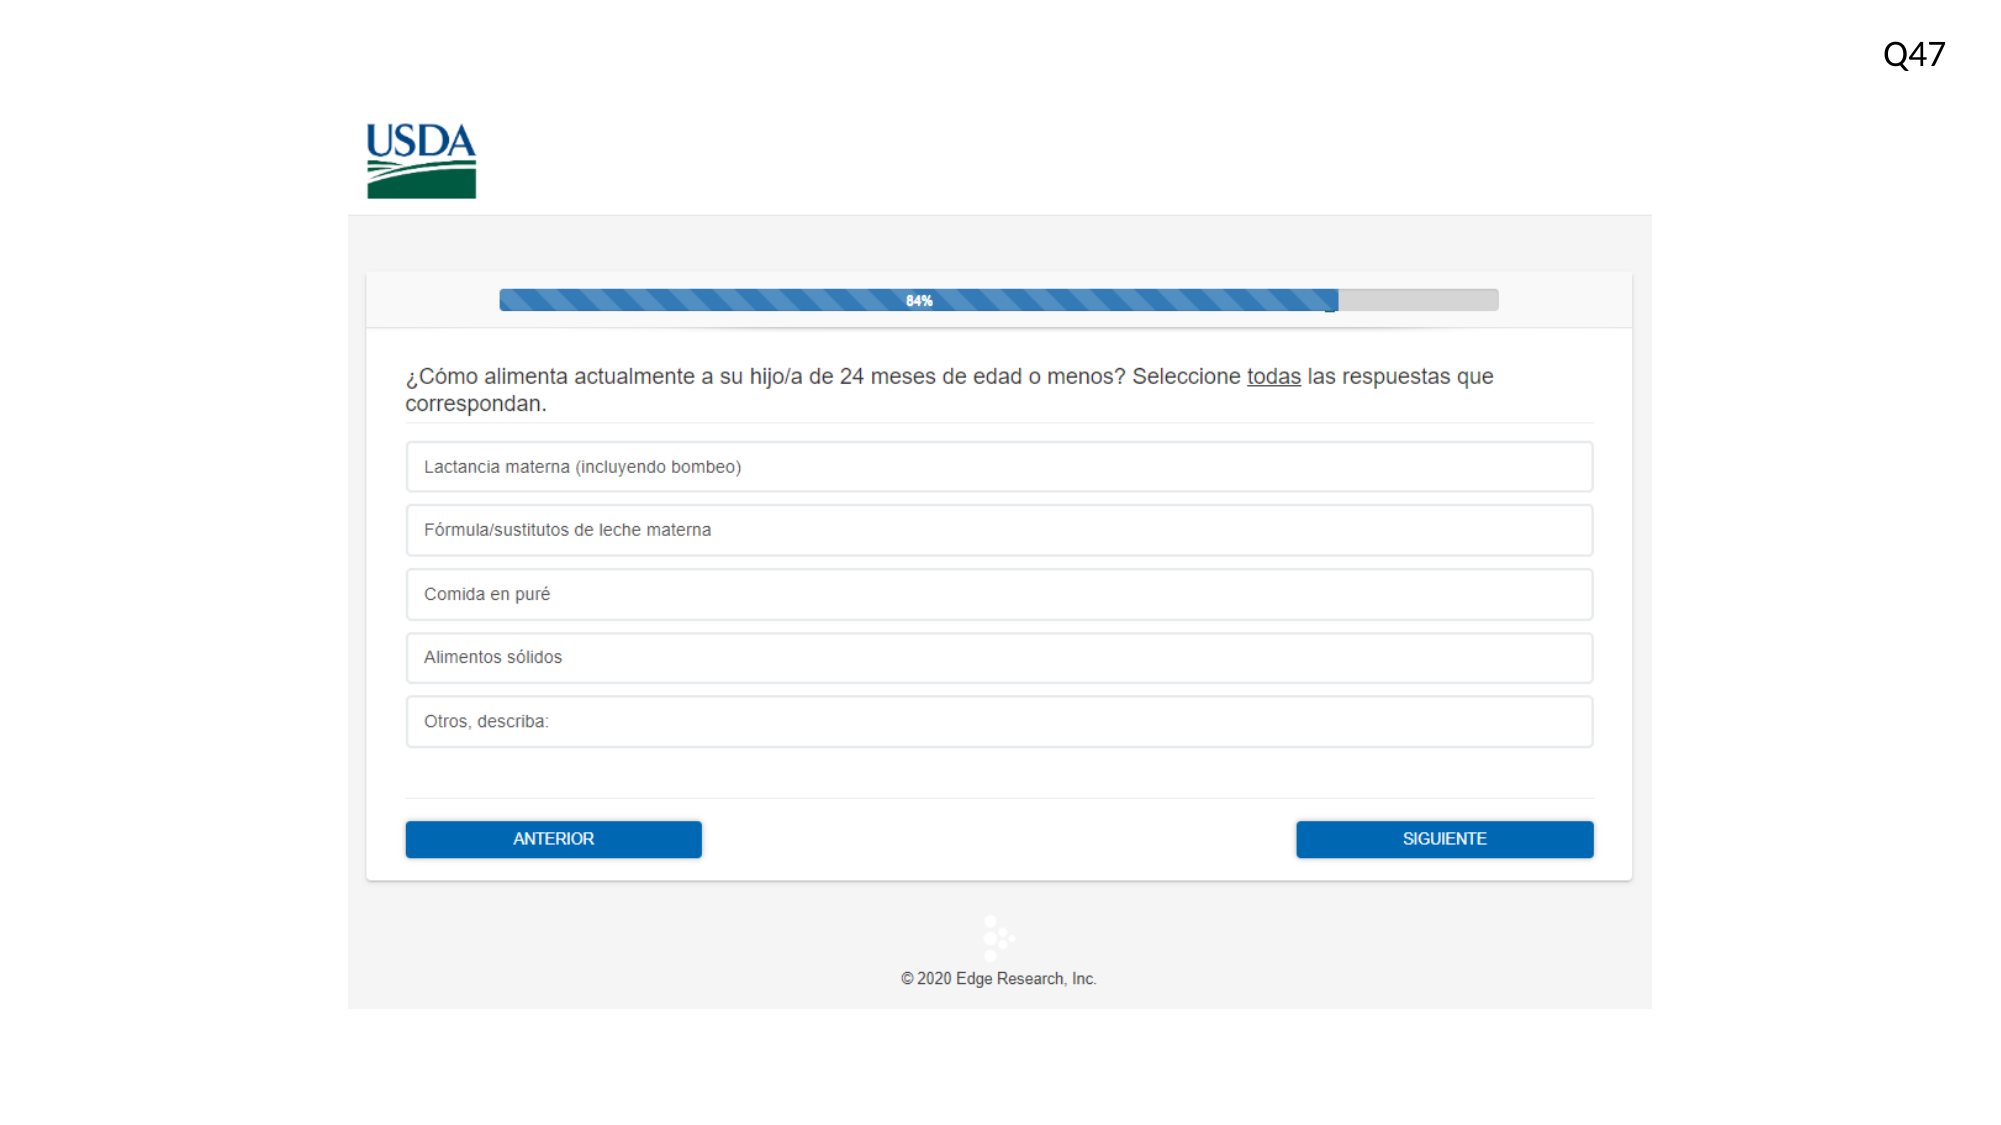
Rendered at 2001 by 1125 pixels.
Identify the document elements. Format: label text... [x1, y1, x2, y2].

text_box Q47 [1488, 21, 1962, 81]
picture [348, 116, 1652, 1009]
